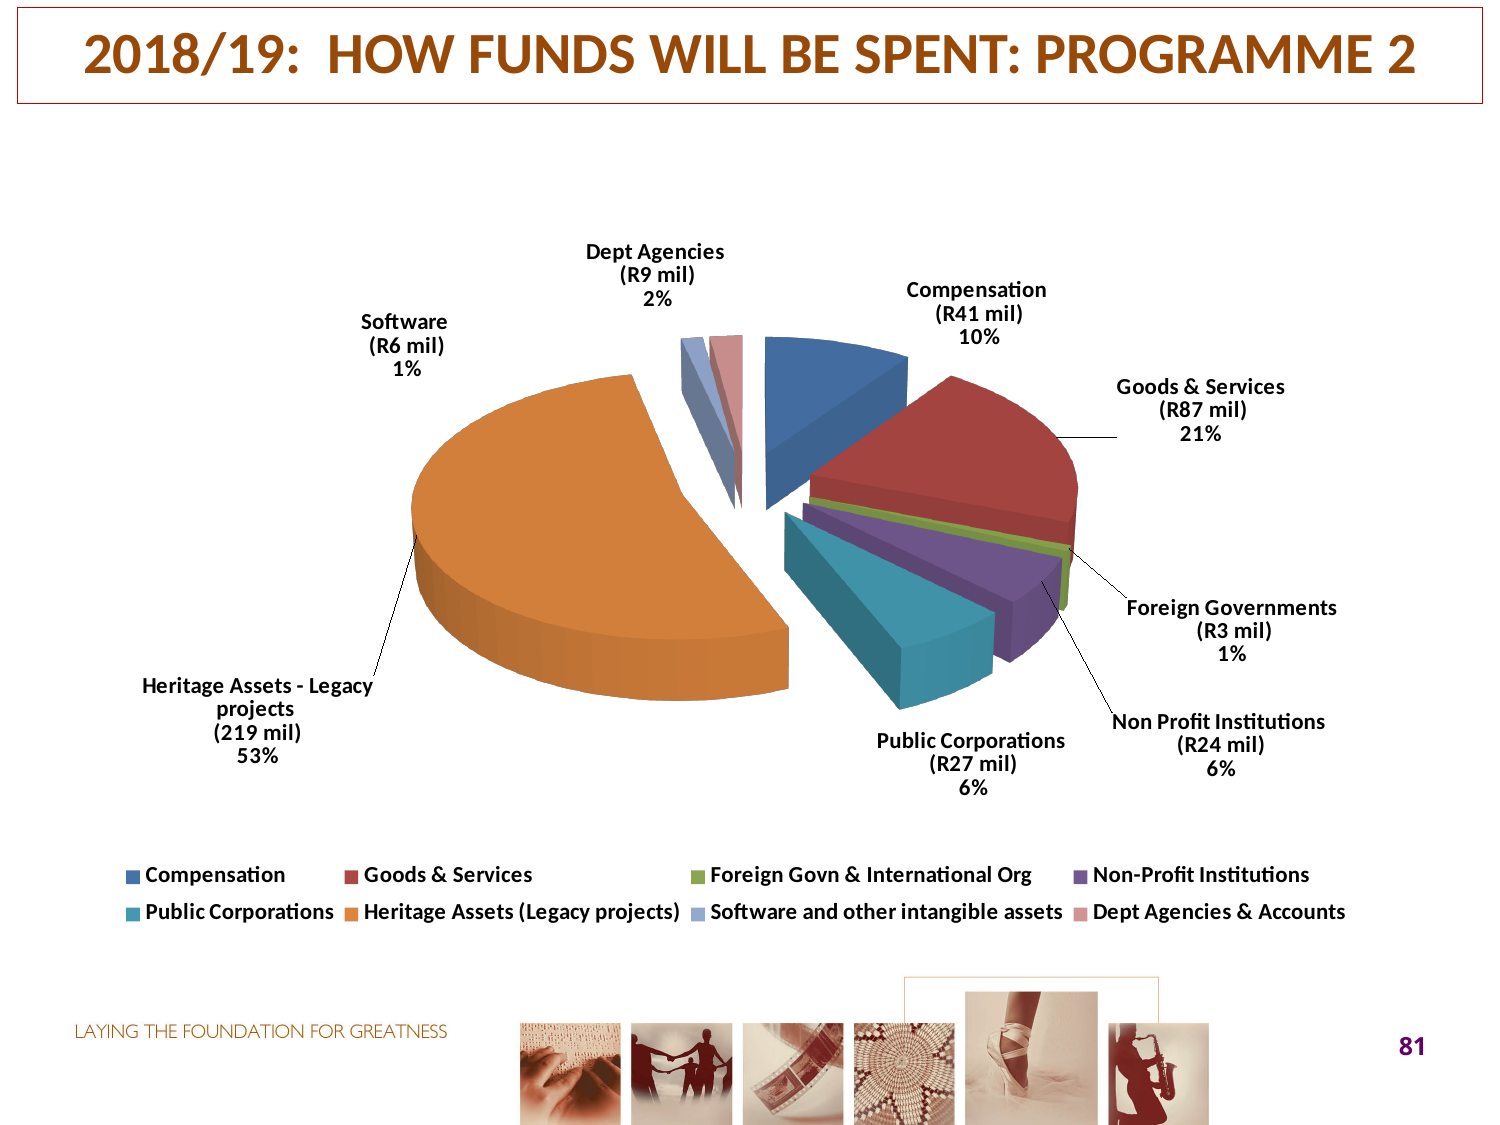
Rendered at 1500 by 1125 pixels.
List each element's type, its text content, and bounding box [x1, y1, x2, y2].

text_box 81 [1342, 1023, 1443, 1093]
picture [12, 941, 1253, 1125]
chart [116, 184, 1384, 941]
text_box 2018/19: HOW FUNDS WILL BE SPENT: PROGRAMME 2 [17, 7, 1483, 104]
